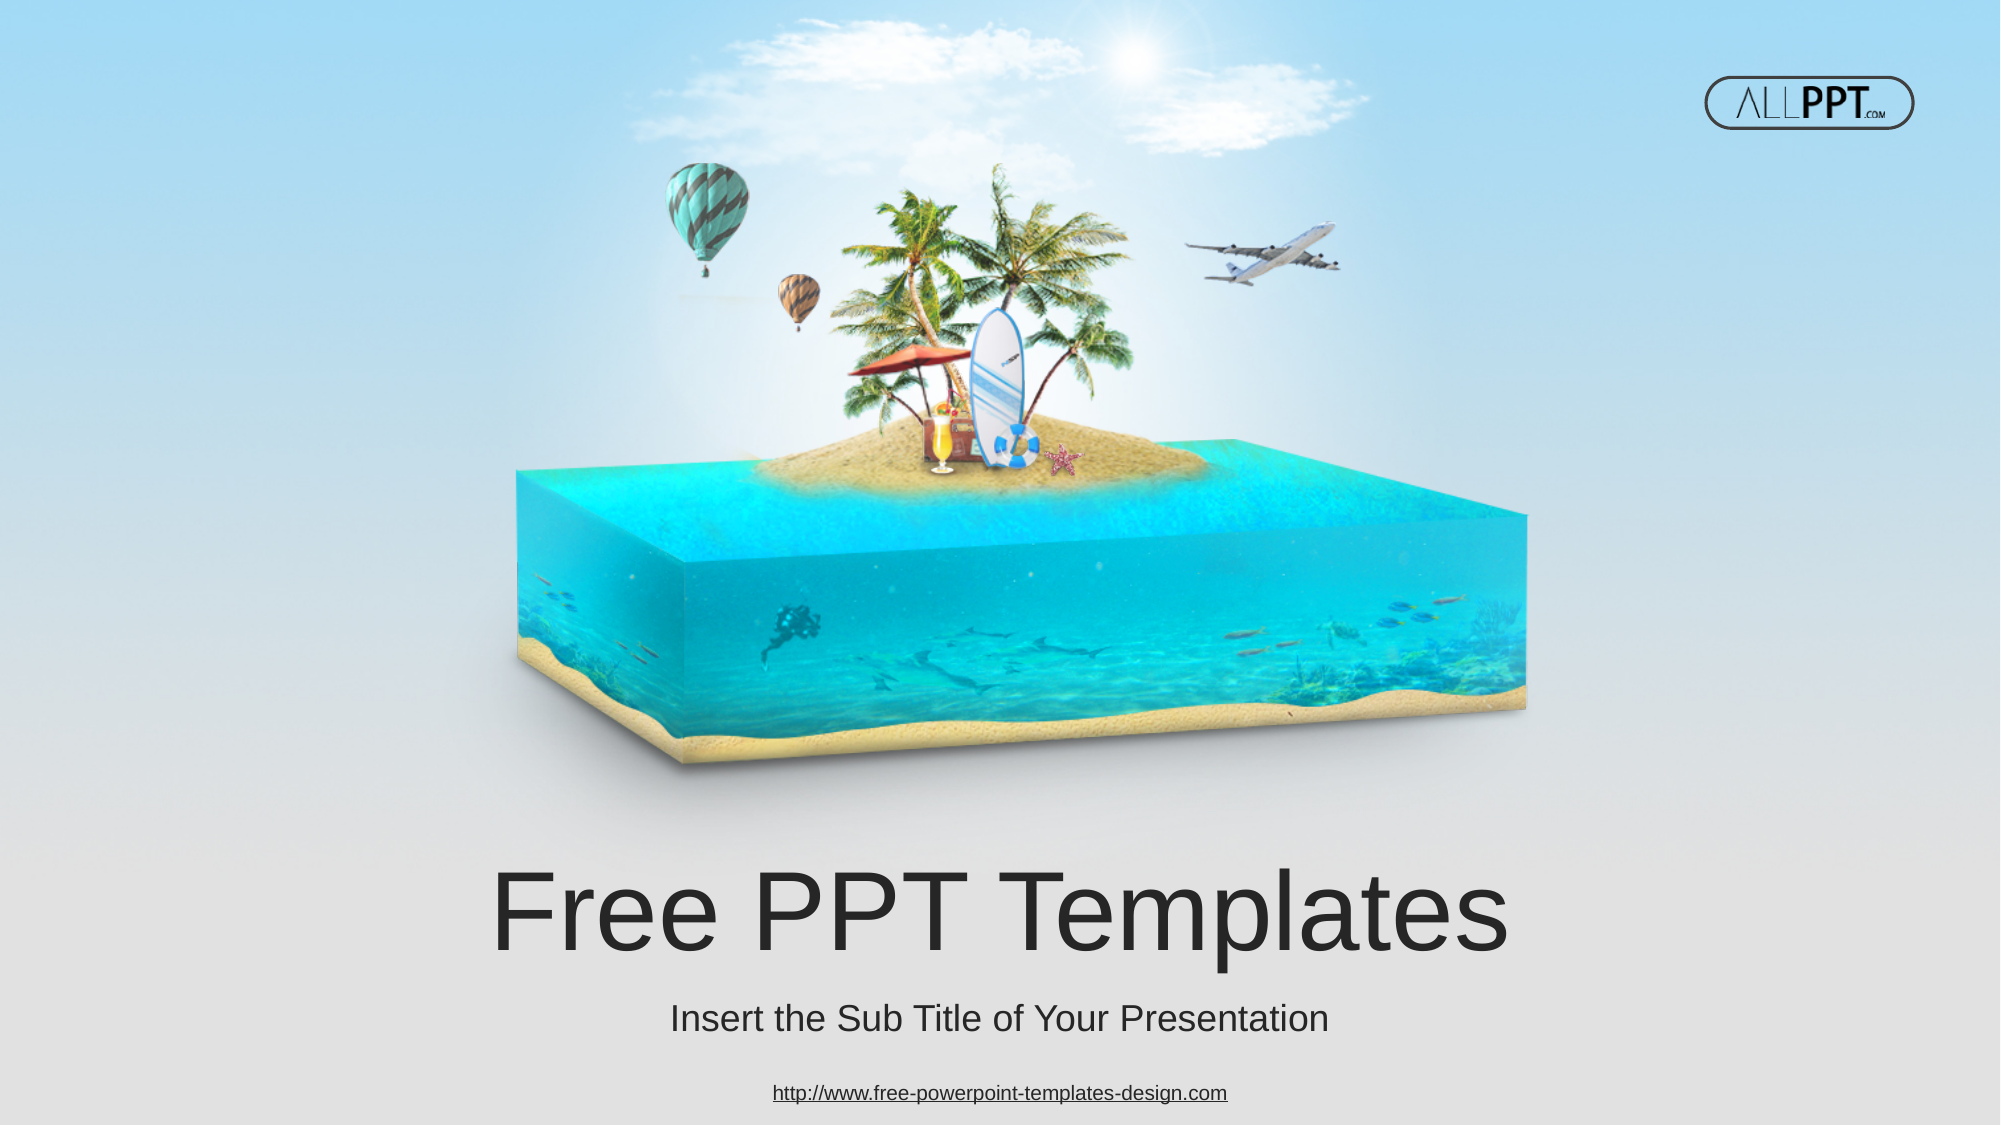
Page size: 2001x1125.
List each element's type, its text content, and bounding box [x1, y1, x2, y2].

text_box Free PPT Templates [0, 831, 2000, 981]
text_box http://www.free-powerpoint-templates-design.com [0, 1071, 2000, 1112]
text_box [1706, 77, 1914, 129]
text_box Insert the Sub Title of Your Presentation [0, 986, 2000, 1046]
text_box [442, 163, 1534, 878]
picture [0, 0, 2001, 1125]
